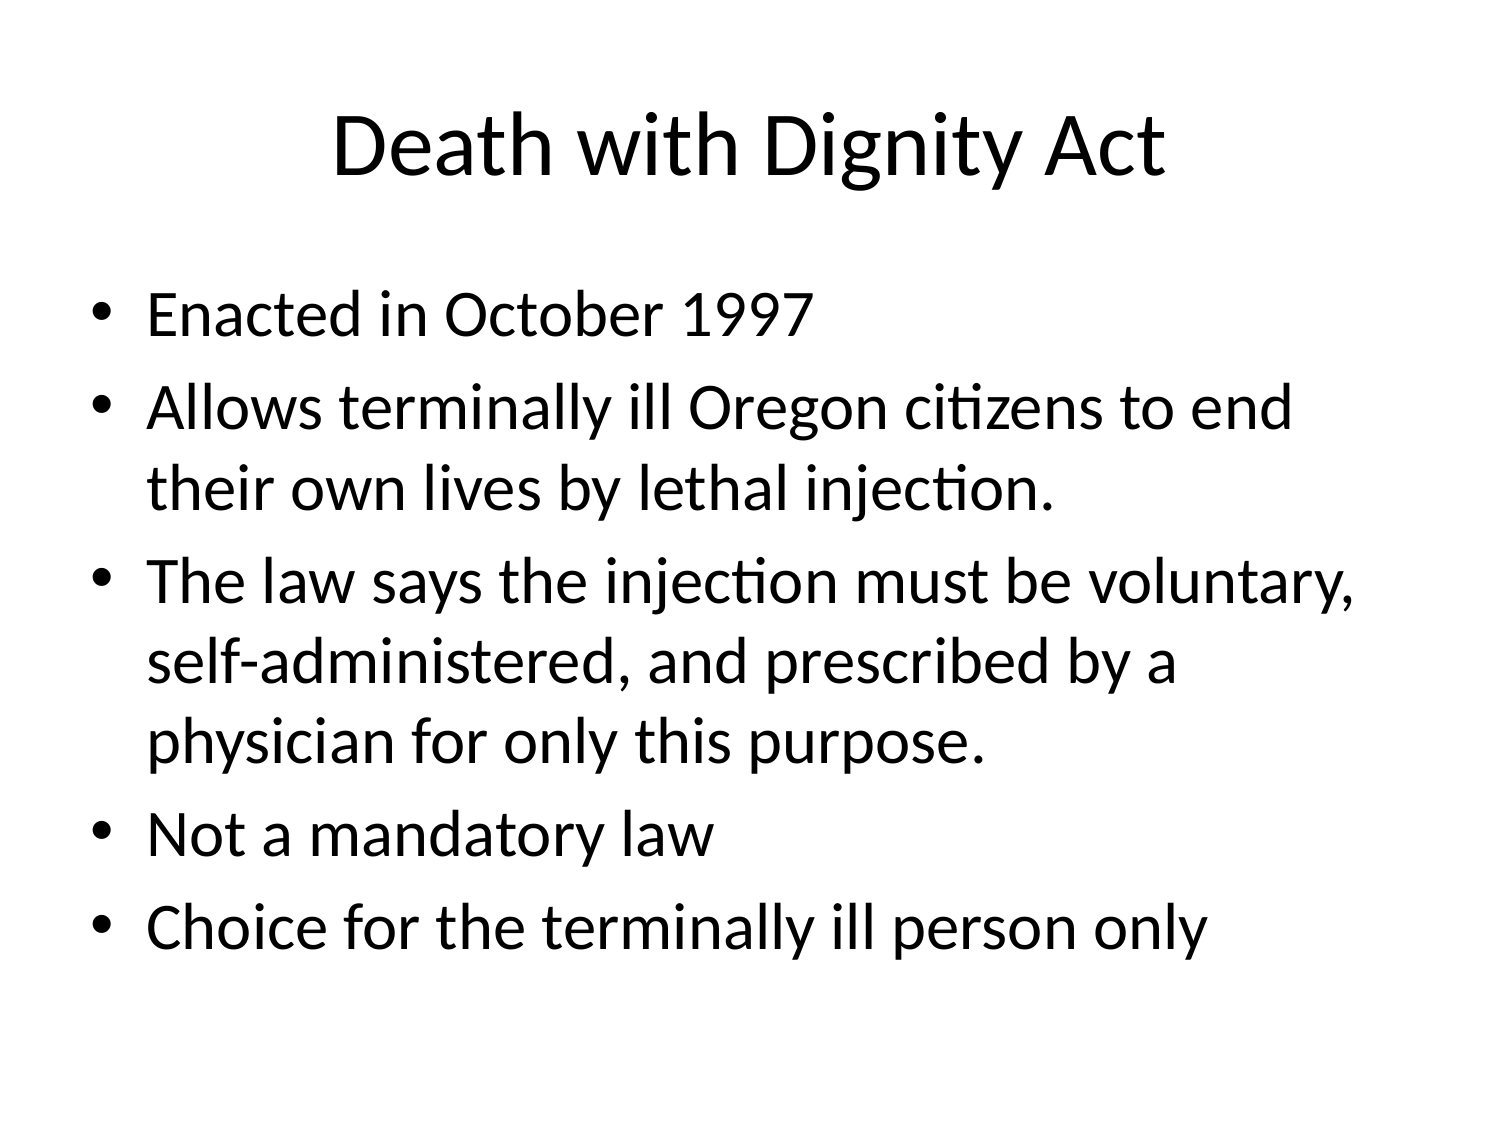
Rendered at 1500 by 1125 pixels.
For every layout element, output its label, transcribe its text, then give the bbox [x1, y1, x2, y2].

title Death with Dignity Act [75, 45, 1425, 233]
list Enacted in October 1997 Allows terminally ill Oregon citizens to end their own lives by lethal injection. The law says the injection must be voluntary, self-administered, and prescribed by a physician for only this purpose. Not a mandatory law Choice for the terminally ill person only [75, 262, 1425, 1005]
